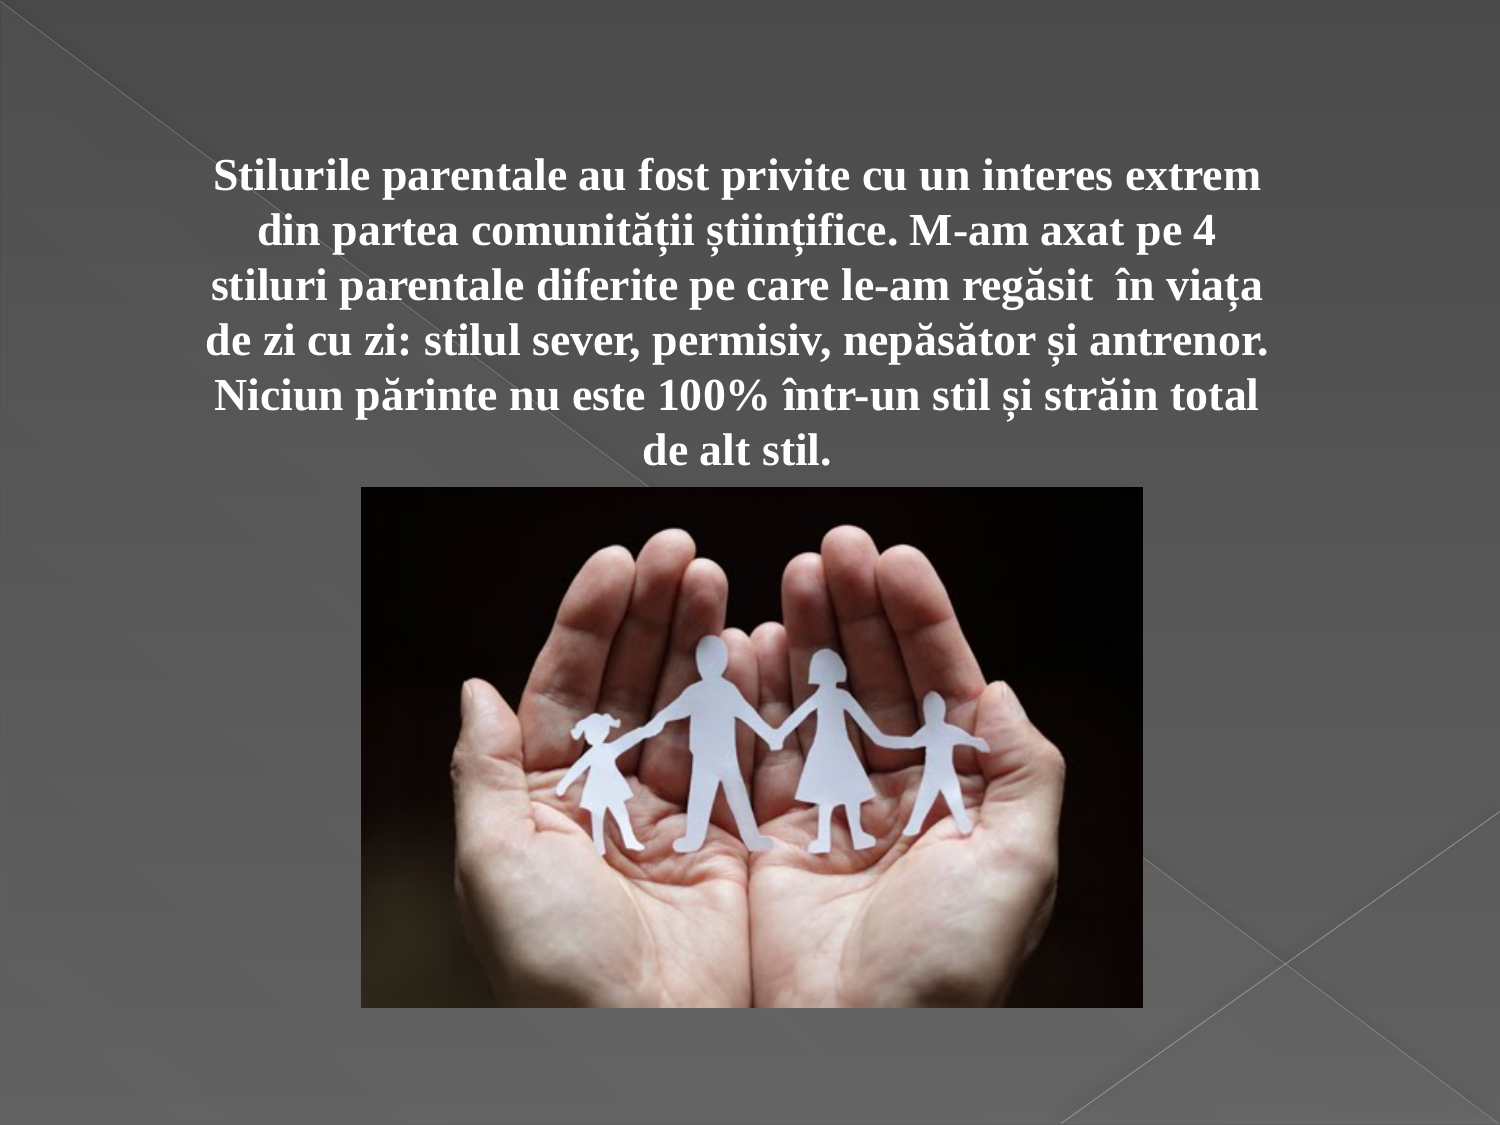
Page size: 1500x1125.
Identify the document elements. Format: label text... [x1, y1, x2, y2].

picture [361, 487, 1143, 1009]
text_box Stilurile parentale au fost privite cu un interes extrem din partea comunității științifice. M-am axat pe 4 stiluri parentale diferite pe care le-am regăsit în viața de zi cu zi: stilul sever, permisiv, nepăsător și antrenor. Niciun părinte nu este 100% într-un stil și străin total de alt stil. [187, 137, 1288, 483]
